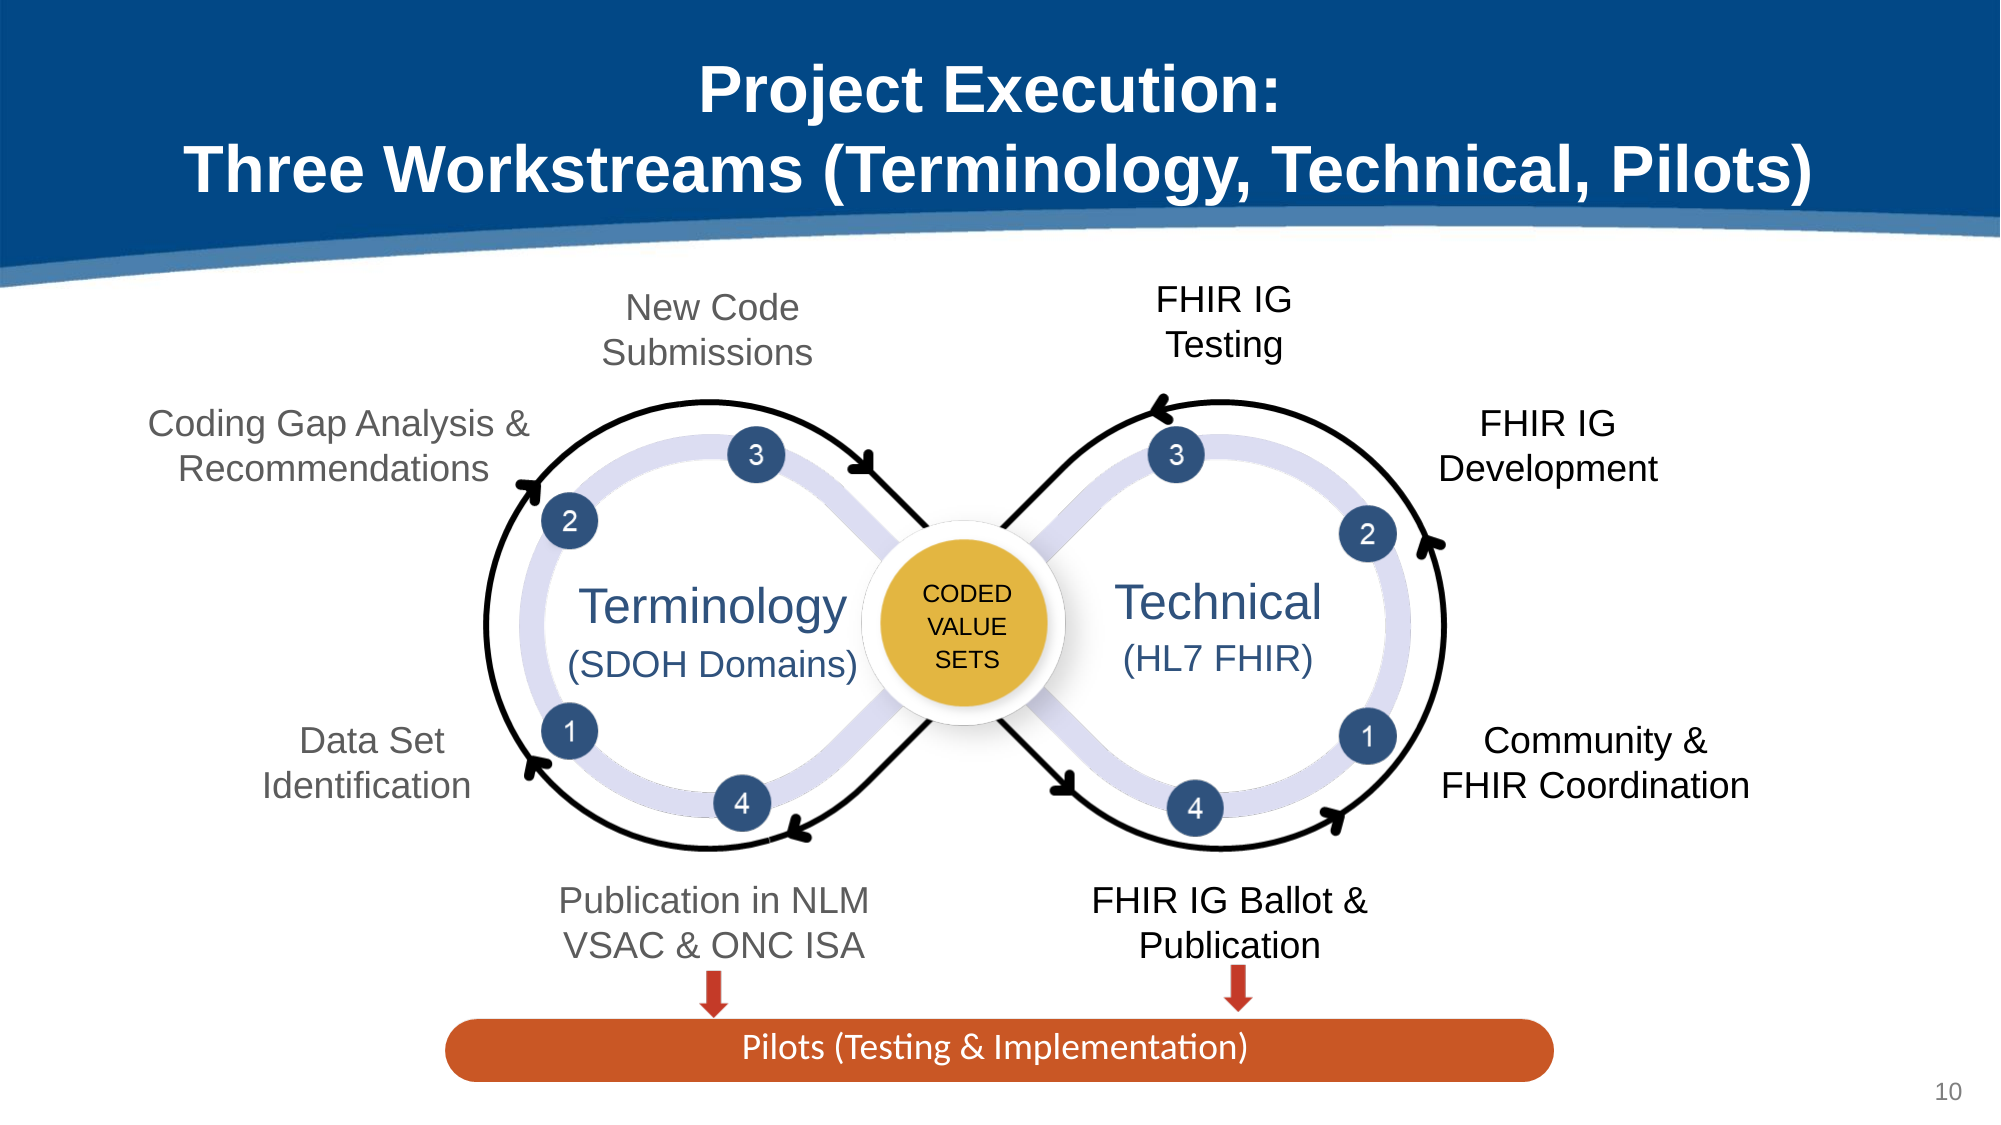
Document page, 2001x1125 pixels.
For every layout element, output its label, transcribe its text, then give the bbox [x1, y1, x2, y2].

title Project Execution: Three Workstreams (Terminology, Technical, Pilots) [62, 37, 1938, 239]
picture [0, 0, 2000, 320]
slide_number 9 [1863, 1060, 1978, 1121]
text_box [1065, 267, 1752, 975]
picture [445, 393, 1555, 1082]
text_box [146, 275, 924, 975]
